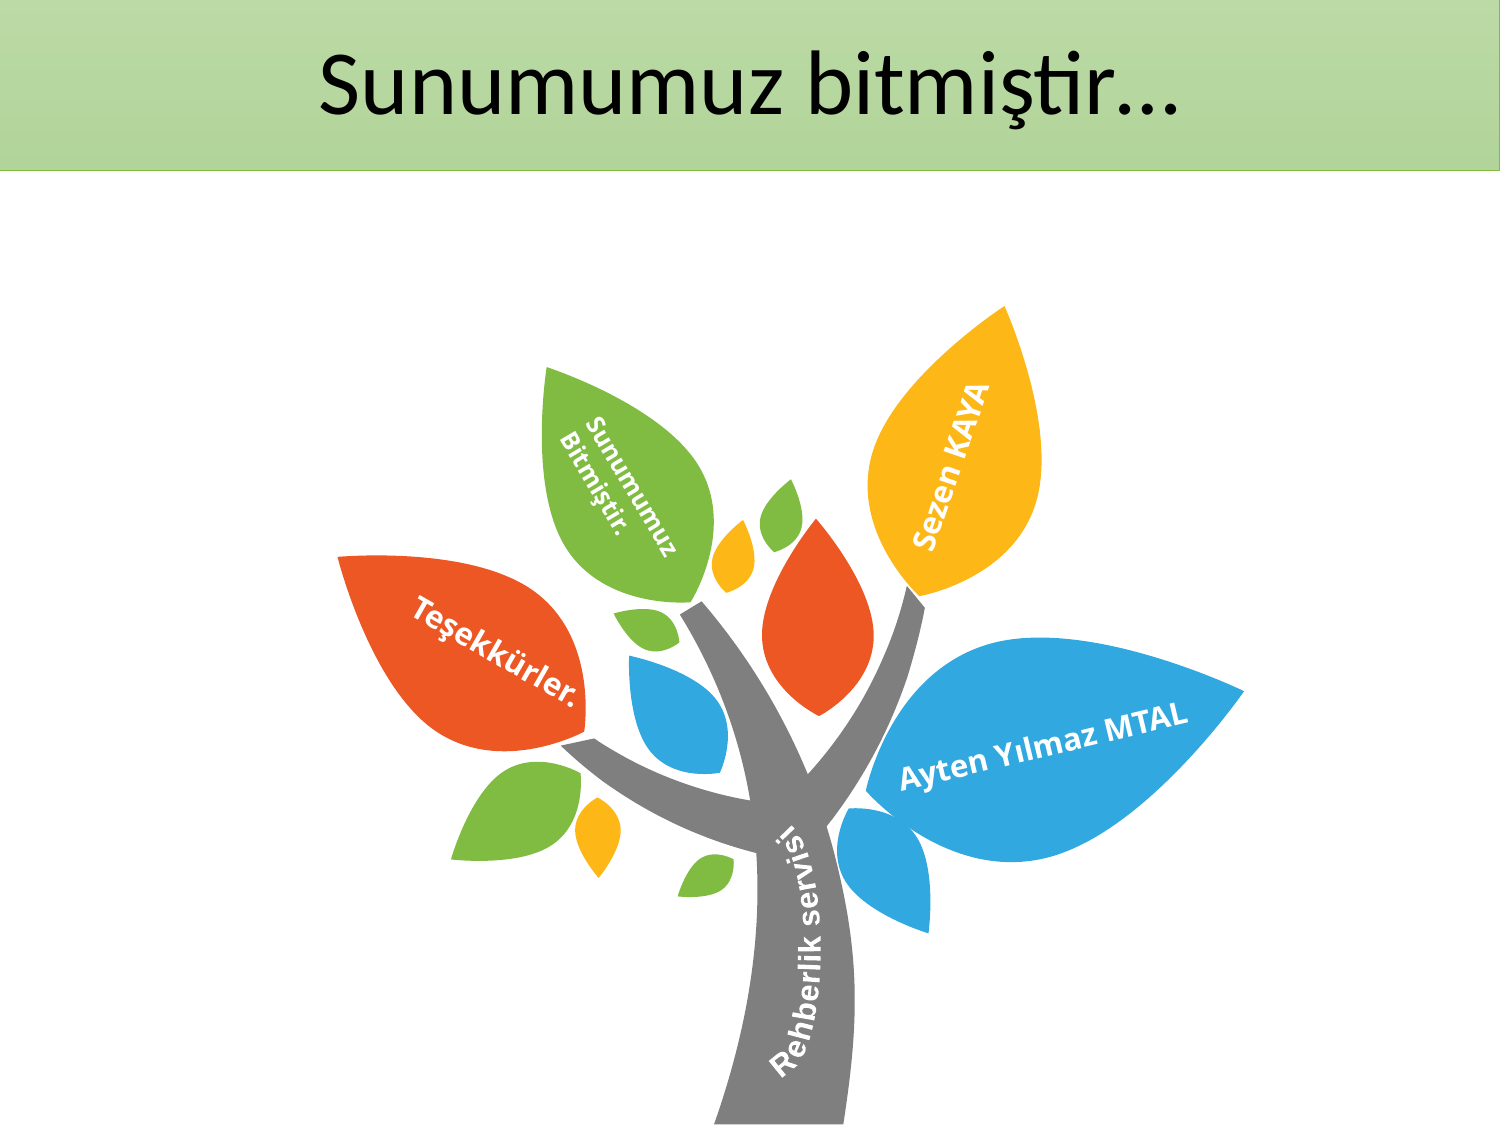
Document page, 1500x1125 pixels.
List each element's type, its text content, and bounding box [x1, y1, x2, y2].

text_box [865, 637, 1245, 863]
text_box [450, 761, 581, 861]
text_box [575, 797, 621, 878]
text_box Sunumumuz Bitmiştir. [540, 394, 705, 599]
text_box [837, 808, 931, 934]
text_box [714, 827, 855, 1125]
text_box [679, 601, 808, 804]
text_box Sunumumuz bitmiştir… [0, 0, 1500, 171]
text_box [560, 738, 794, 861]
text_box [613, 609, 680, 652]
text_box [762, 518, 874, 717]
text_box [759, 479, 803, 553]
text_box [337, 555, 586, 752]
text_box Ayten Yılmaz MTAL [877, 681, 1207, 808]
text_box [711, 519, 755, 593]
text_box [541, 367, 714, 603]
text_box [677, 854, 734, 898]
text_box [628, 655, 728, 775]
text_box [775, 585, 925, 863]
text_box Teşekkürler. [388, 573, 606, 729]
text_box Sezen KAYA [890, 359, 1008, 573]
text_box [867, 306, 1042, 597]
